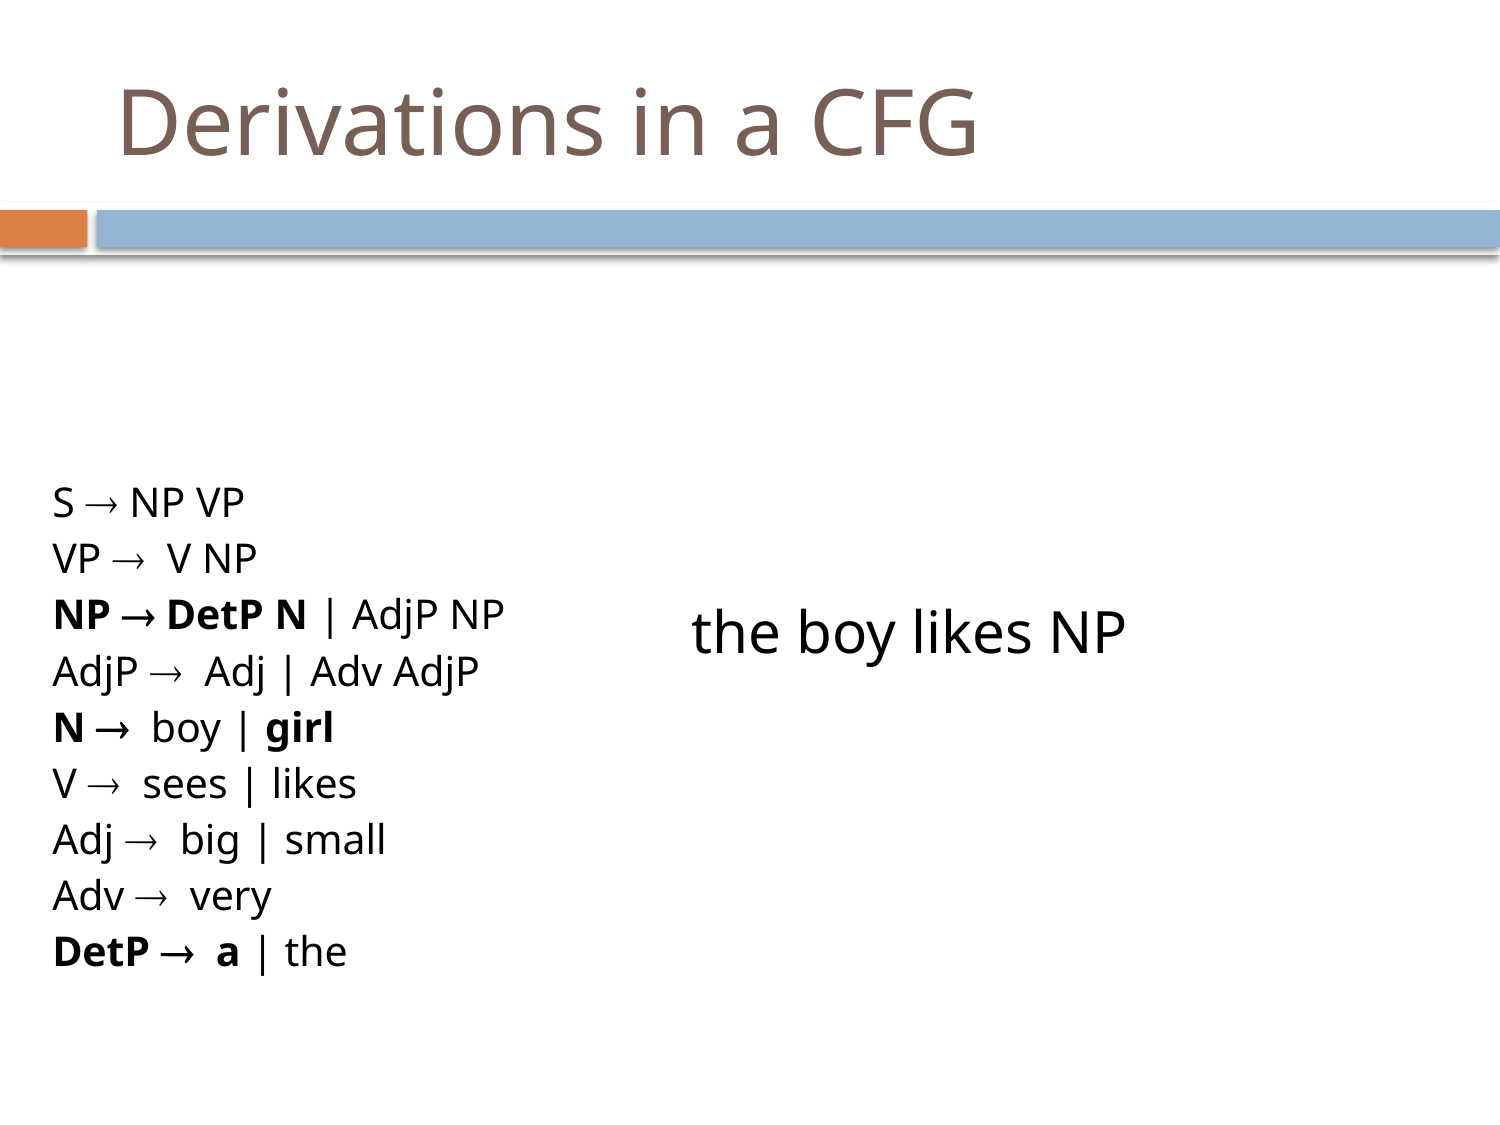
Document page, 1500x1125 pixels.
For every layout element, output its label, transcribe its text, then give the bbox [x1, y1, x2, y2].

list S  NP VP VP  V NP NP  DetP N | AdjP NP AdjP  Adj | Adv AdjP N  boy | girl V  sees | likes Adj  big | small Adv  very DetP  a | the [37, 474, 688, 1088]
title Derivations in a CFG [100, 37, 1438, 200]
text_box the boy likes NP [676, 587, 1143, 673]
